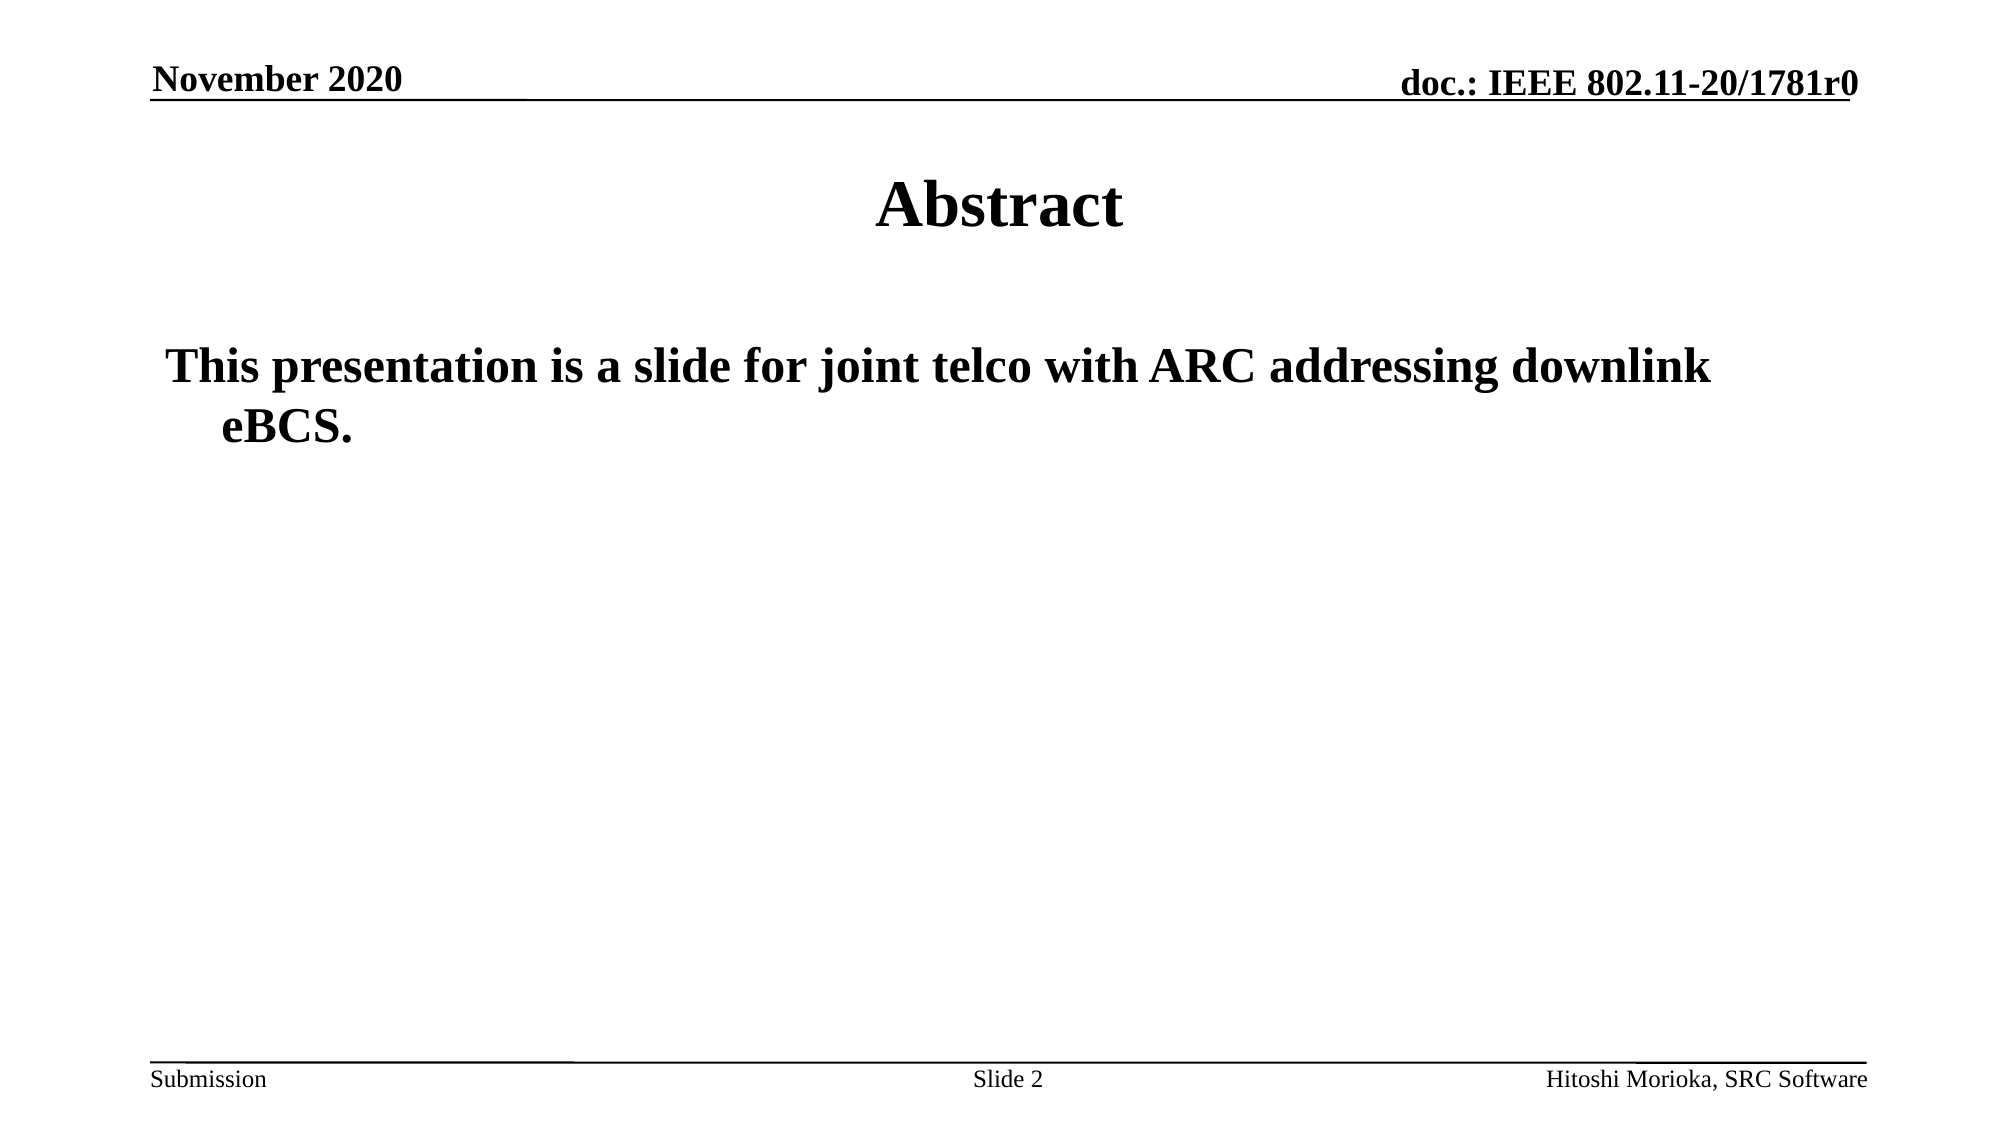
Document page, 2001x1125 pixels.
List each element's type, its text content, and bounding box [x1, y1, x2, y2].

title Abstract [149, 112, 1850, 288]
list This presentation is a slide for joint telco with ARC addressing downlink eBCS. [149, 324, 1850, 1000]
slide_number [152, 54, 563, 100]
slide_number Slide 2 [950, 1061, 1067, 1123]
footer Hitoshi Morioka, SRC Software [1171, 1061, 1869, 1093]
